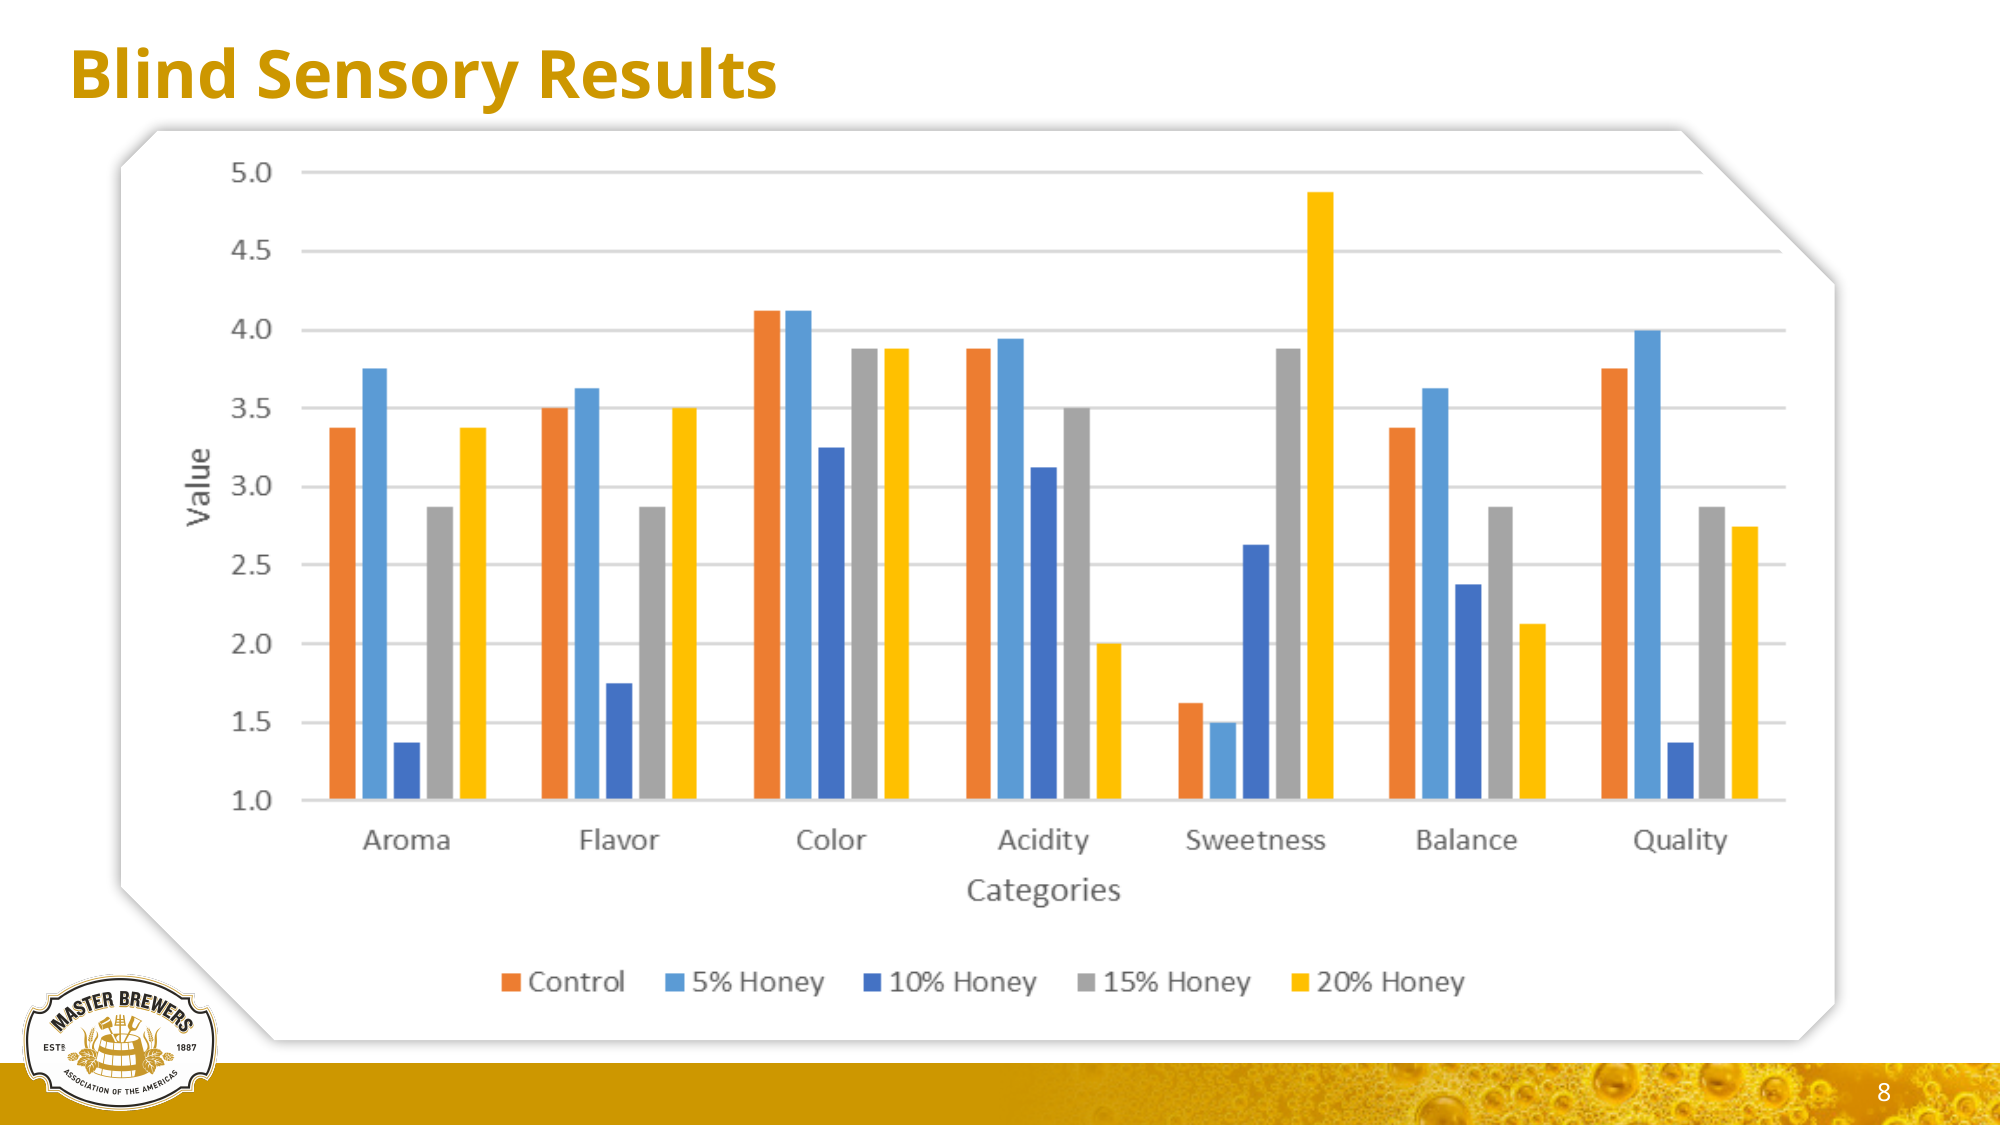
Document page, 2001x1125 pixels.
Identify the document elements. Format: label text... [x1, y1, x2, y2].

picture [1577, 1063, 2000, 1125]
slide_number 8 [1827, 1075, 1907, 1112]
picture [22, 138, 1828, 1111]
title Blind Sensory Results [53, 33, 1891, 139]
